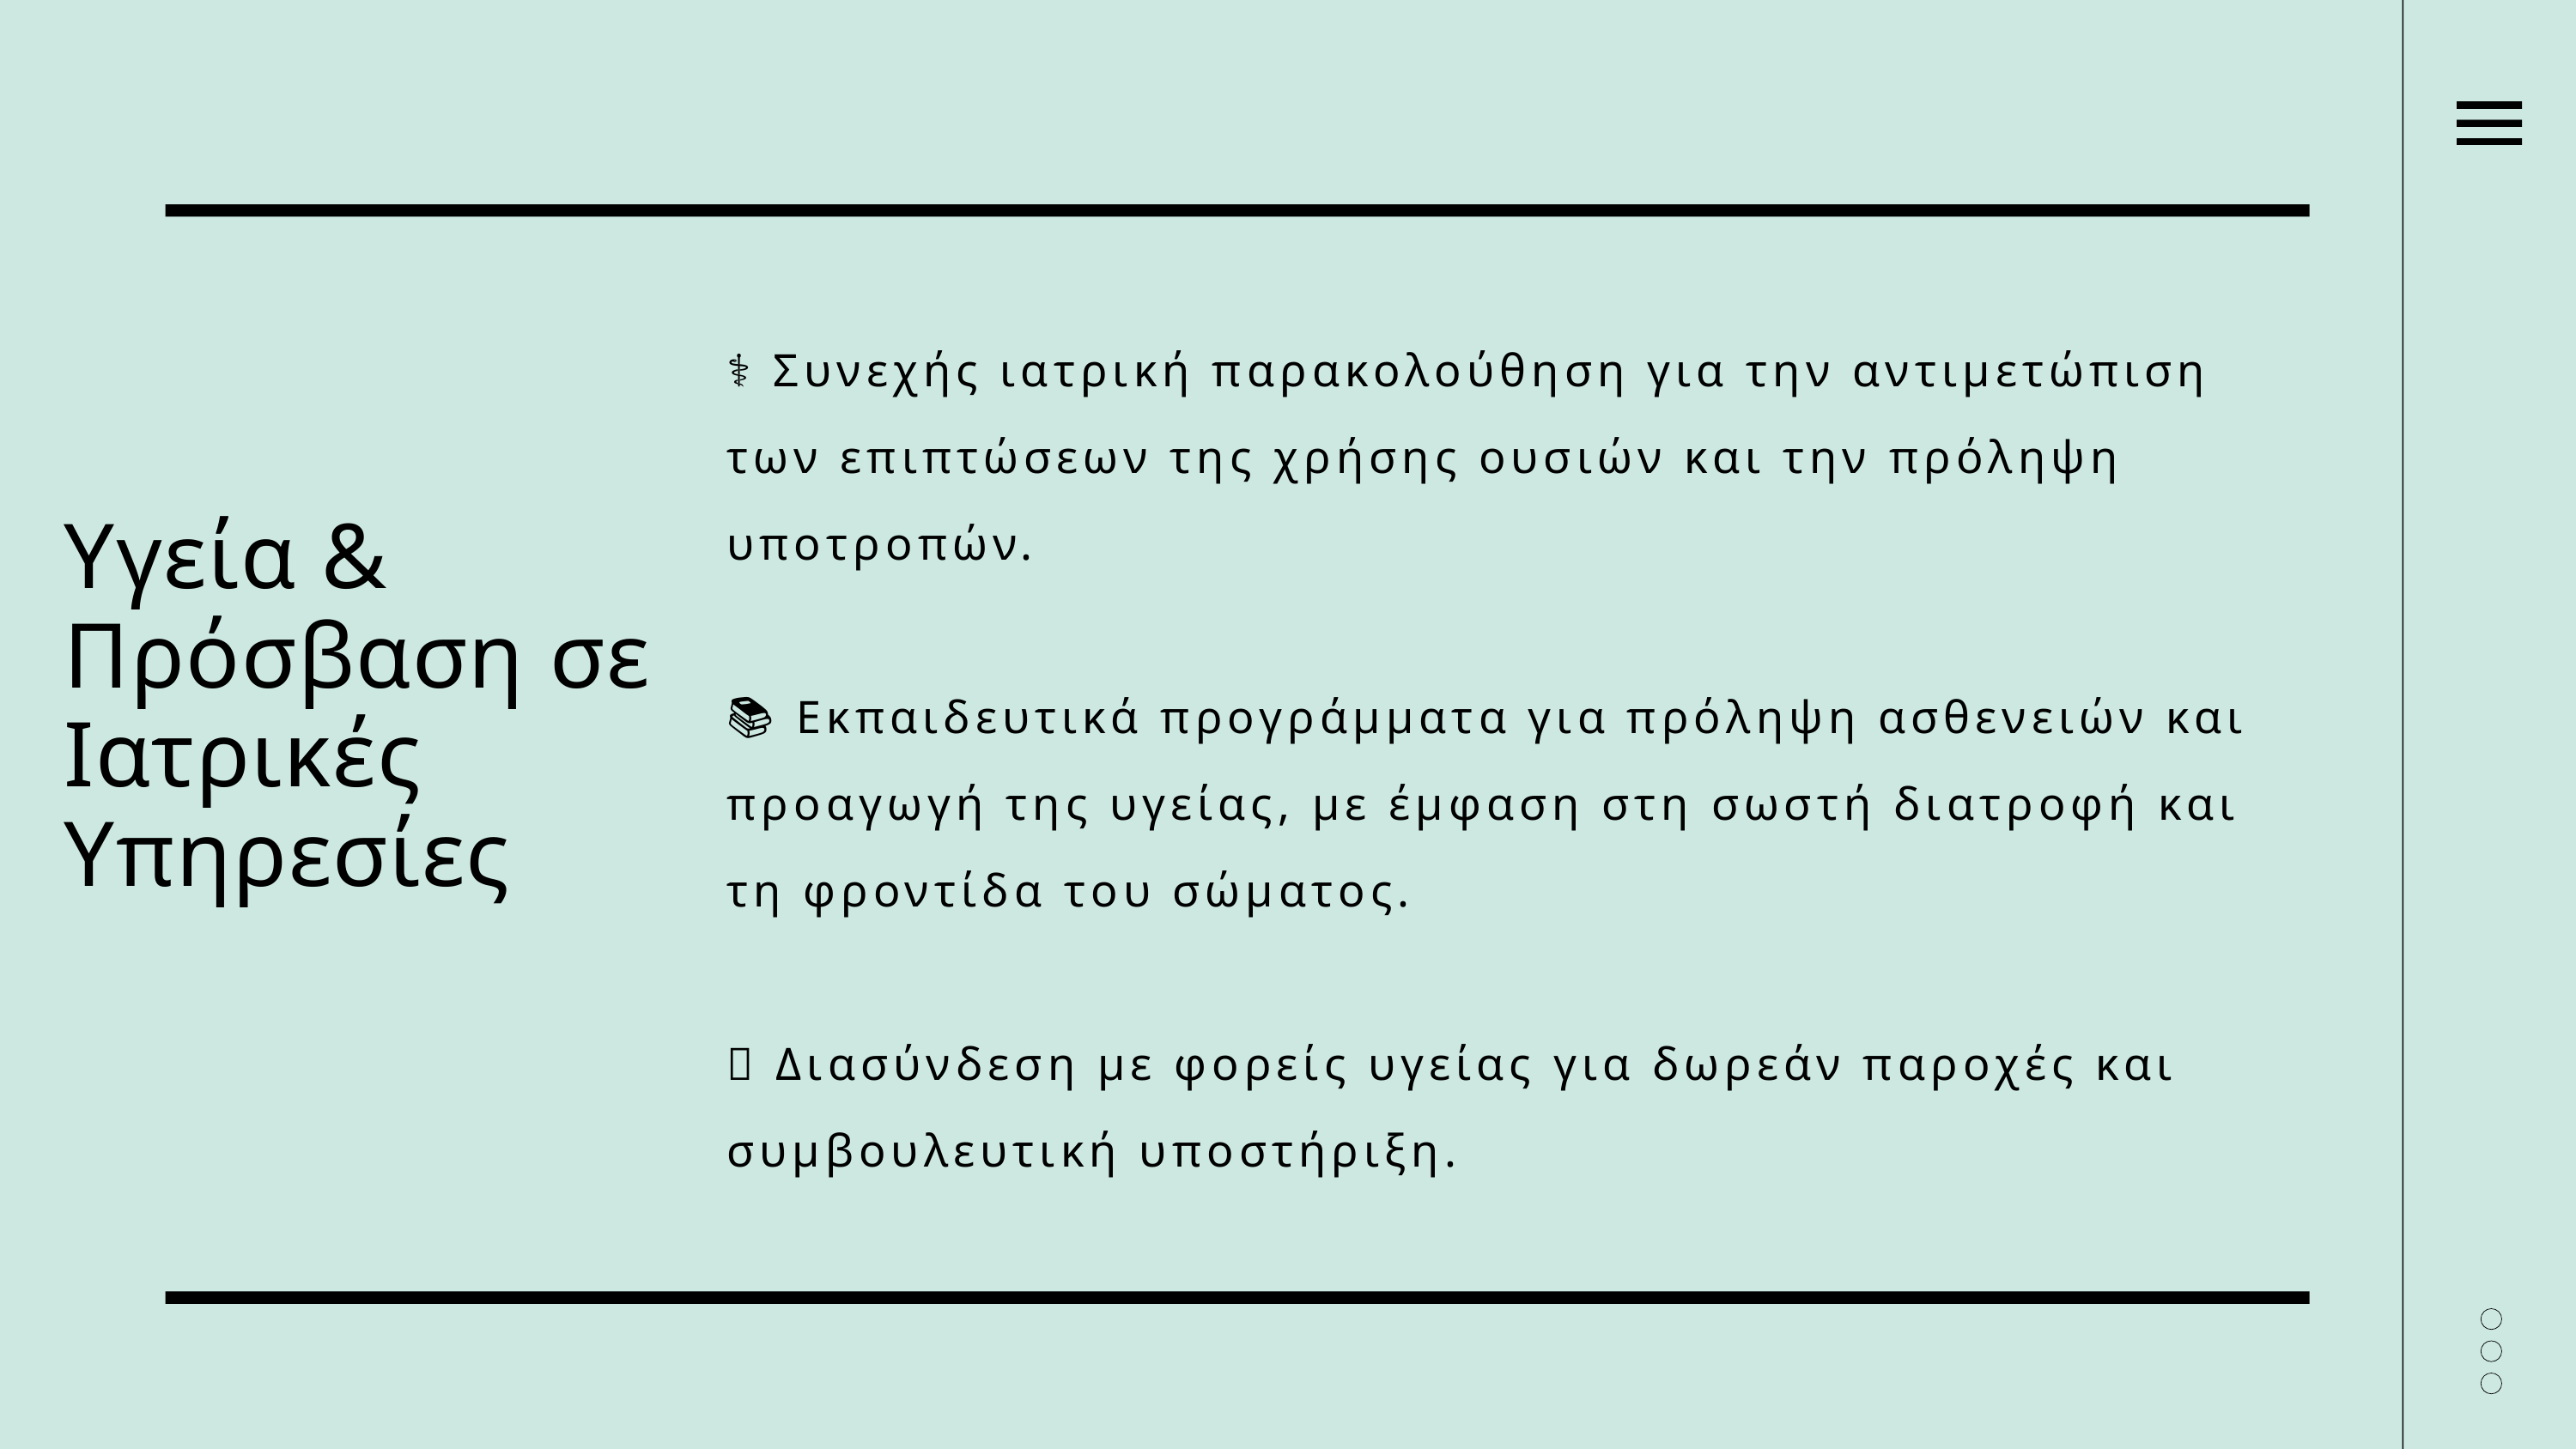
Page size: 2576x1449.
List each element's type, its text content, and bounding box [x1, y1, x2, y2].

text_box [165, 204, 2310, 217]
text_box Υγεία & Πρόσβαση σε Ιατρικές Υπηρεσίες [64, 506, 726, 1003]
text_box [165, 1291, 2310, 1304]
text_box [2457, 101, 2523, 145]
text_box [2480, 1307, 2502, 1395]
text_box ⚕️ Συνεχής ιατρική παρακολούθηση για την αντιμετώπιση των επιπτώσεων της χρήσης ουσιών και την πρόληψη υποτροπών. 📚 Εκπαιδευτικά προγράμματα για πρόληψη ασθενειών και προαγωγή της υγείας, με έμφαση στη σωστή διατροφή και τη φροντίδα του σώματος. 🏥 Διασύνδεση με φορείς υγείας για δωρεάν παροχές και συμβουλευτική υποστήριξη. [726, 309, 2310, 1177]
